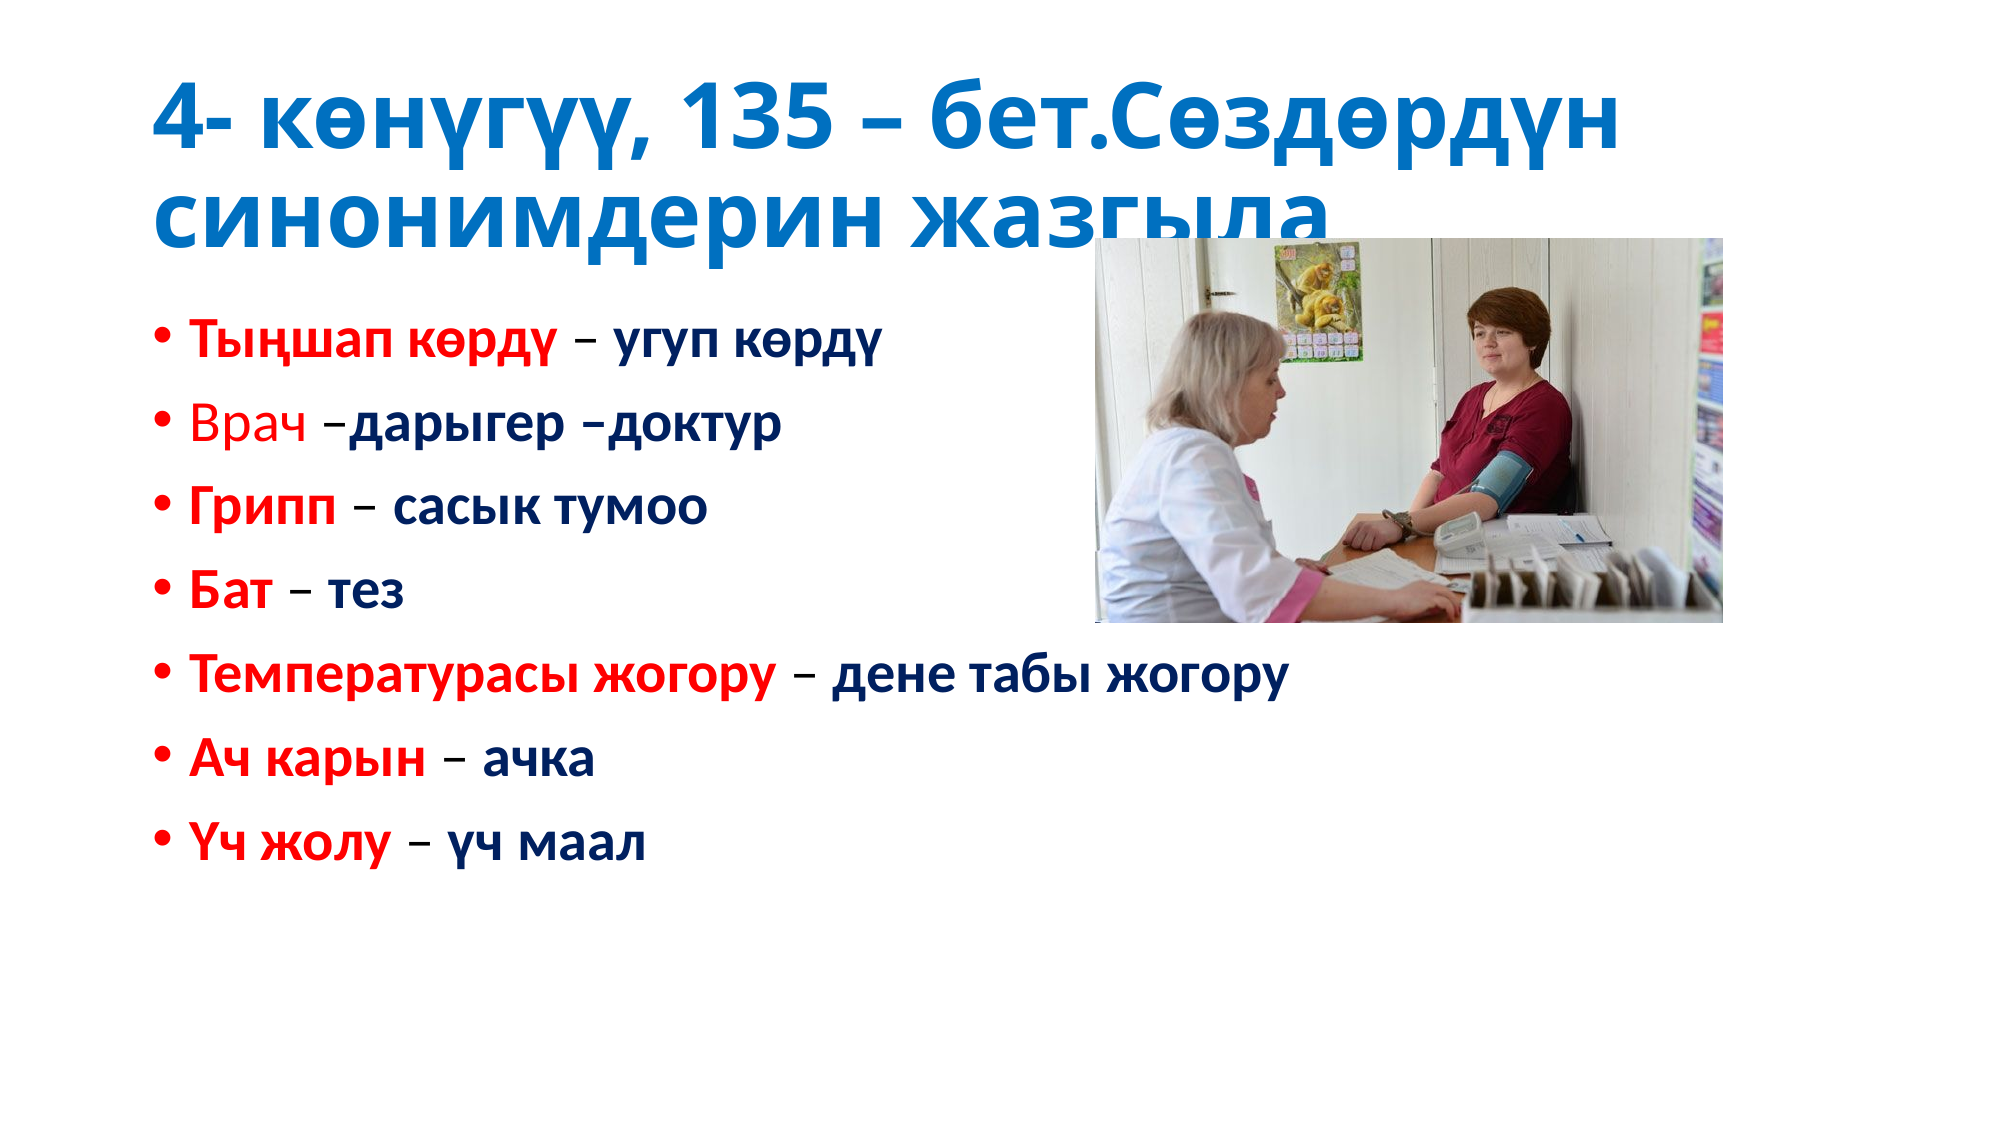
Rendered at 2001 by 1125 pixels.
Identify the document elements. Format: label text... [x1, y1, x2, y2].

title 4- көнүгүү, 135 – бет.Сөздөрдүн синонимдерин жазгыла [137, 59, 1863, 278]
picture [1095, 238, 1723, 623]
list Тыңшап көрдү – угуп көрдү Врач –дарыгер –доктур Грипп – сасык тумоо Бат – тез Температурасы жогору – дене табы жогору Ач карын – ачка Үч жолу – үч маал [137, 299, 1863, 1014]
